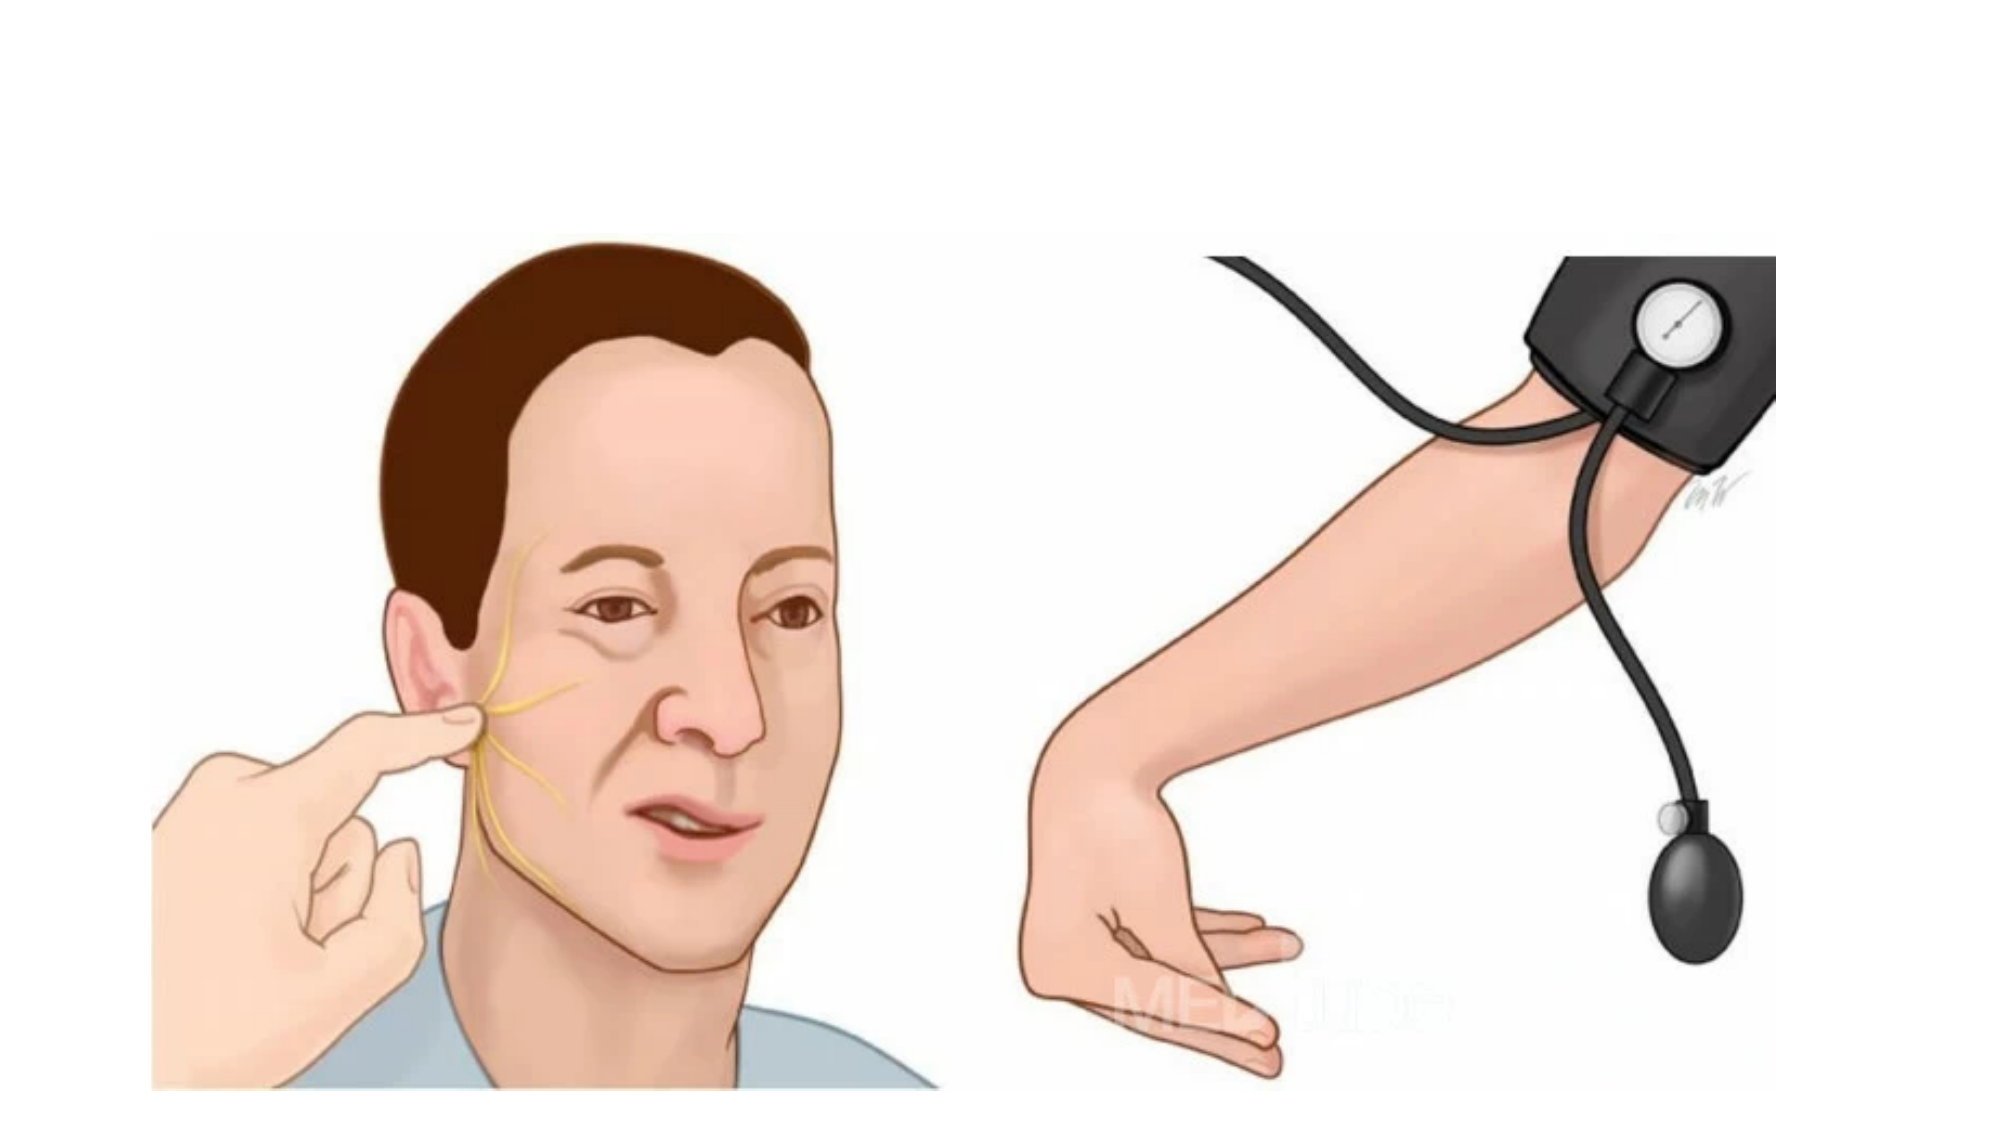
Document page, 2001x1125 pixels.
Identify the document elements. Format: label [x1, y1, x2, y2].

list [150, 233, 1776, 1091]
